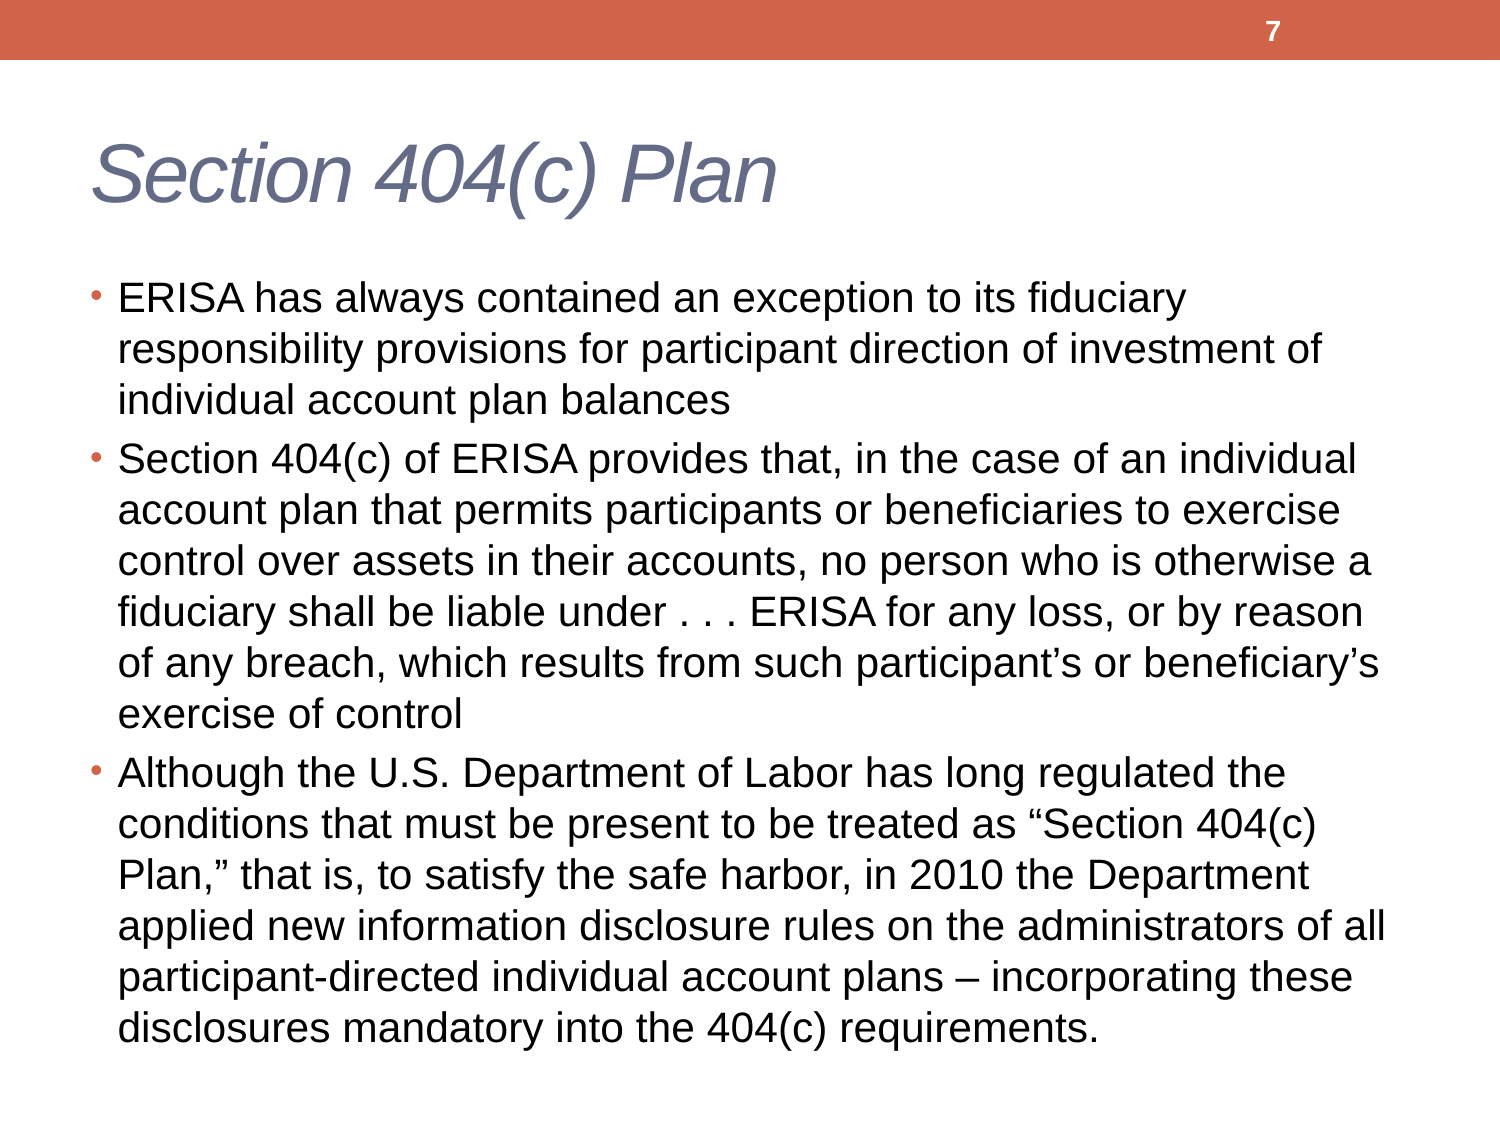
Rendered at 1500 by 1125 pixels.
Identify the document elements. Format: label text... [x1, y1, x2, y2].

slide_number 7 [1250, 3, 1425, 57]
title Section 404(c) Plan [75, 87, 1425, 250]
list ERISA has always contained an exception to its fiduciary responsibility provisions for participant direction of investment of individual account plan balances Section 404(c) of ERISA provides that, in the case of an individual account plan that permits participants or beneficiaries to exercise control over assets in their accounts, no person who is otherwise a fiduciary shall be liable under . . . ERISA for any loss, or by reason of any breach, which results from such participant’s or beneficiary’s exercise of control Although the U.S. Department of Labor has long regulated the conditions that must be present to be treated as “Section 404(c) Plan,” that is, to satisfy the safe harbor, in 2010 the Department applied new information disclosure rules on the administrators of all participant-directed individual account plans – incorporating these disclosures mandatory into the 404(c) requirements. [75, 262, 1425, 1063]
